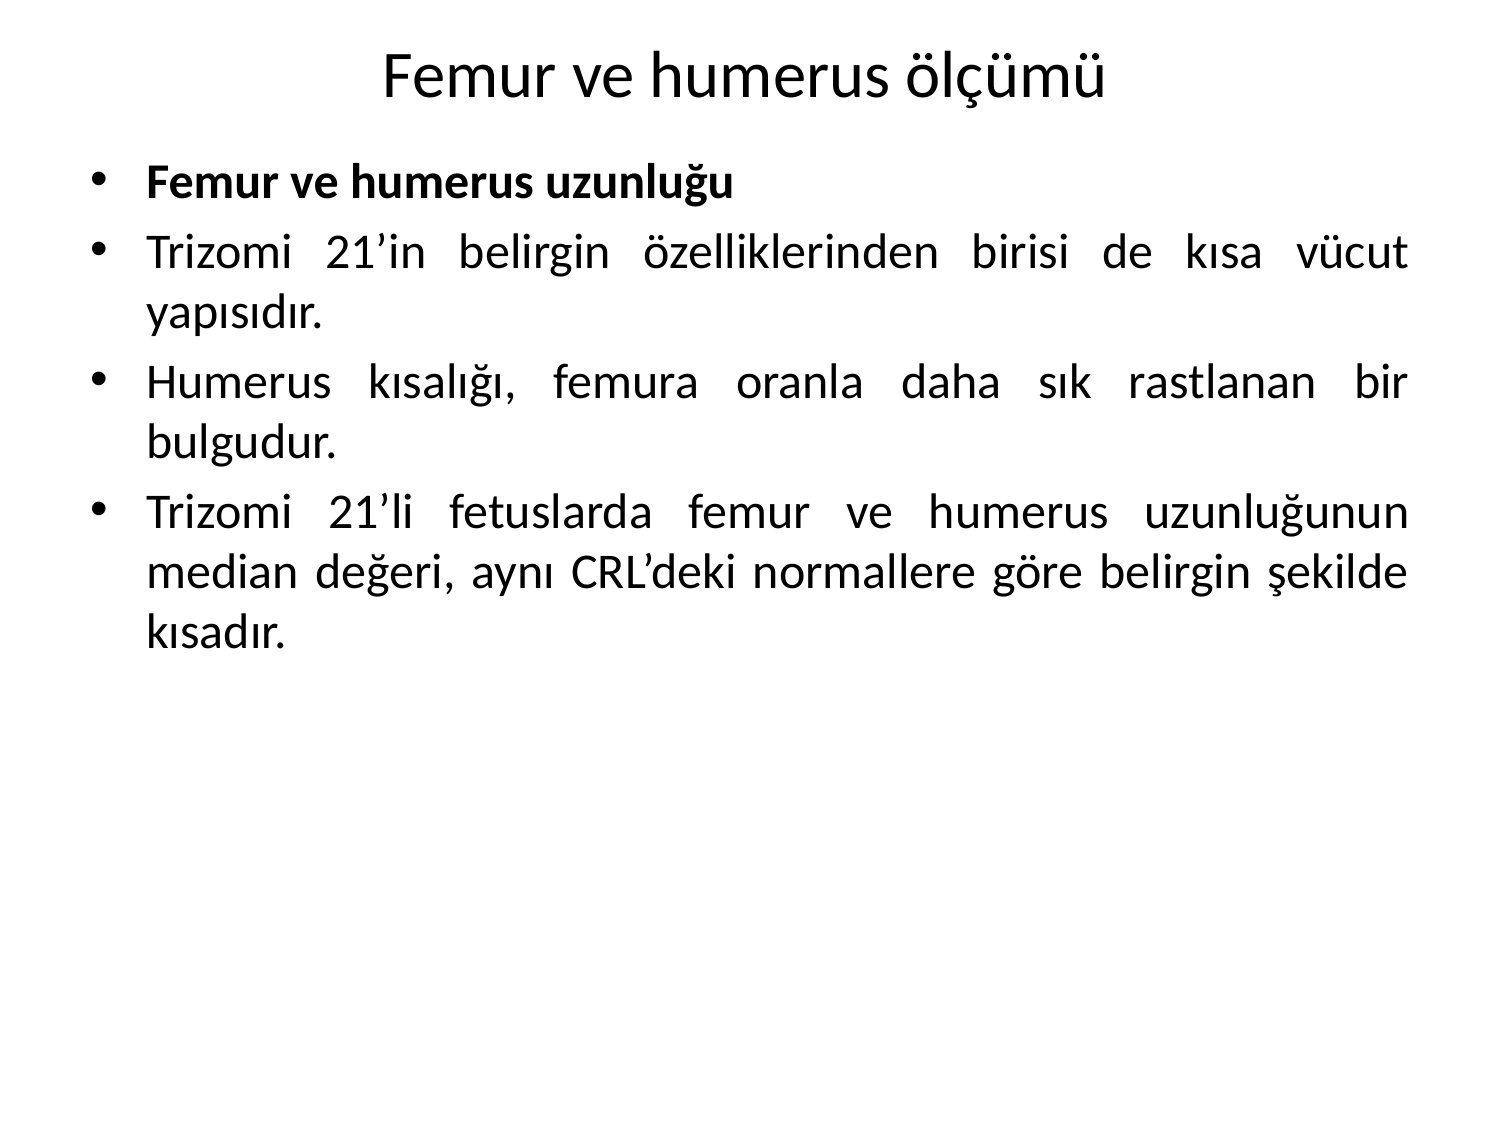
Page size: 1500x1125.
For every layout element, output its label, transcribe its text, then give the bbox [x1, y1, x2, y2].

title Femur ve humerus ölçümü [70, 23, 1421, 119]
list Femur ve humerus uzunluğu Trizomi 21’in belirgin özelliklerinden birisi de kısa vücut yapısıdır. Humerus kısalığı, femura oranla daha sık rastlanan bir bulgudur. Trizomi 21’li fetuslarda femur ve humerus uzunluğunun median değeri, aynı CRL’deki normallere göre belirgin şekilde kısadır. [75, 140, 1425, 1005]
